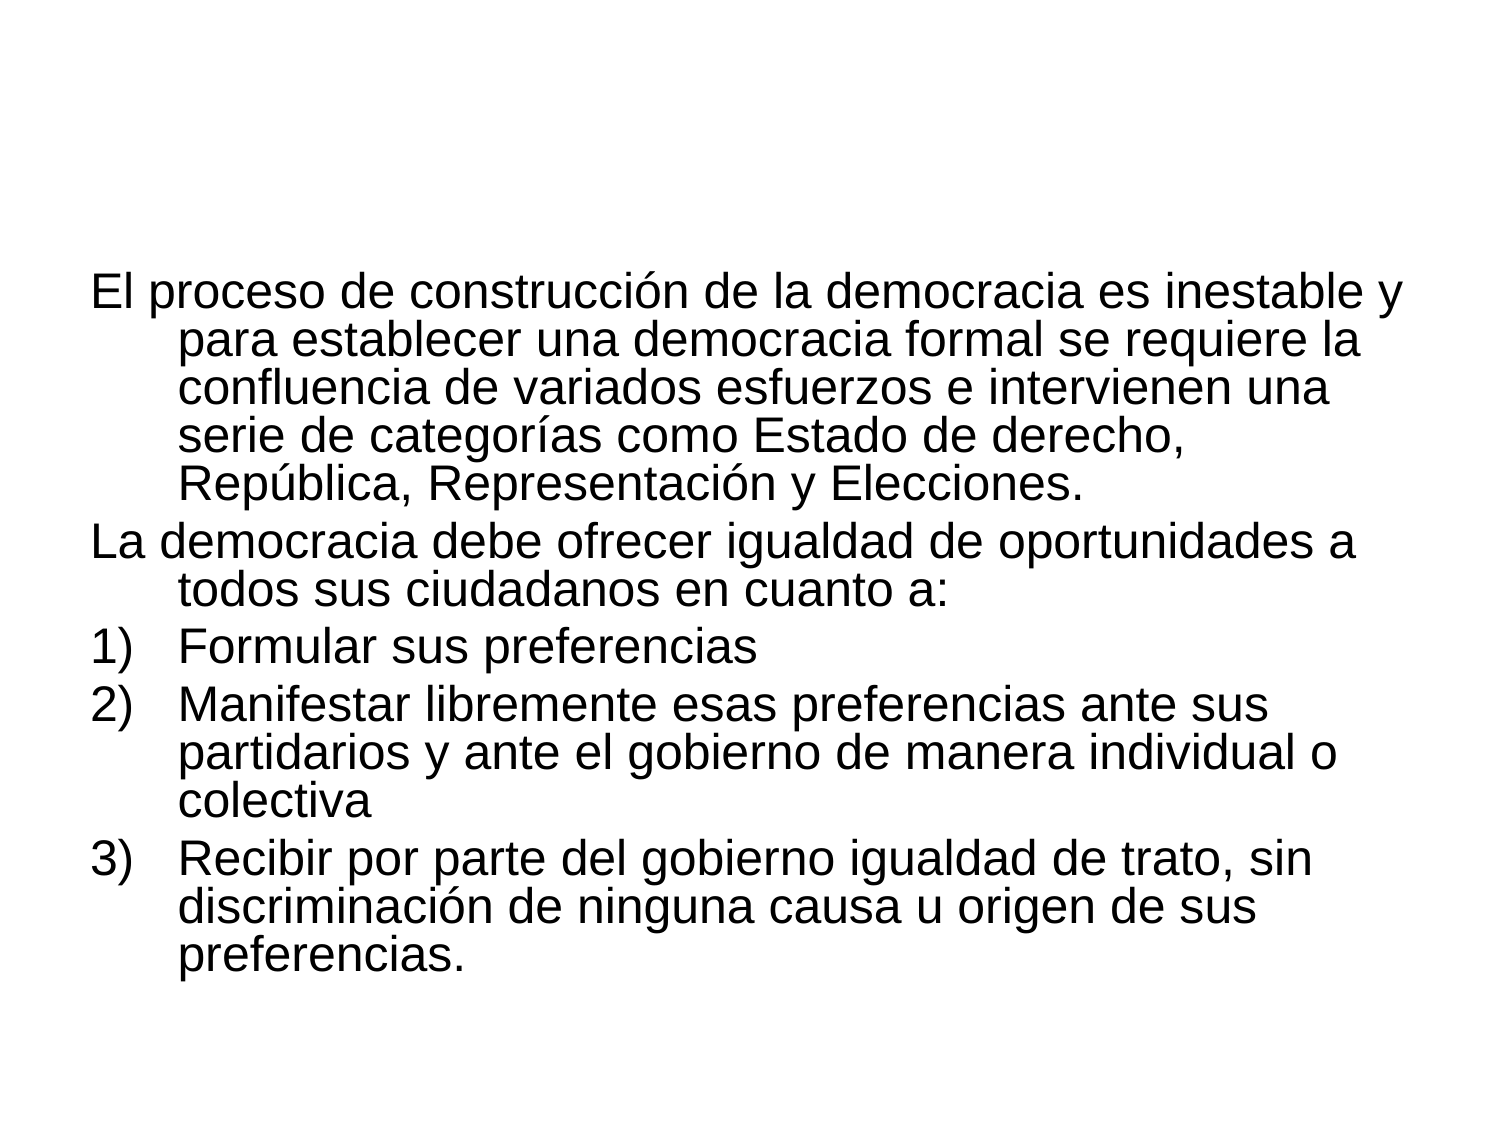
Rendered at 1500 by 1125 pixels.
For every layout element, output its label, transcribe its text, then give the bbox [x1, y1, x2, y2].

list El proceso de construcción de la democracia es inestable y para establecer una democracia formal se requiere la confluencia de variados esfuerzos e intervienen una serie de categorías como Estado de derecho, República, Representación y Elecciones. La democracia debe ofrecer igualdad de oportunidades a todos sus ciudadanos en cuanto a: Formular sus preferencias Manifestar libremente esas preferencias ante sus partidarios y ante el gobierno de manera individual o colectiva Recibir por parte del gobierno igualdad de trato, sin discriminación de ninguna causa u origen de sus preferencias. [74, 262, 1426, 1006]
